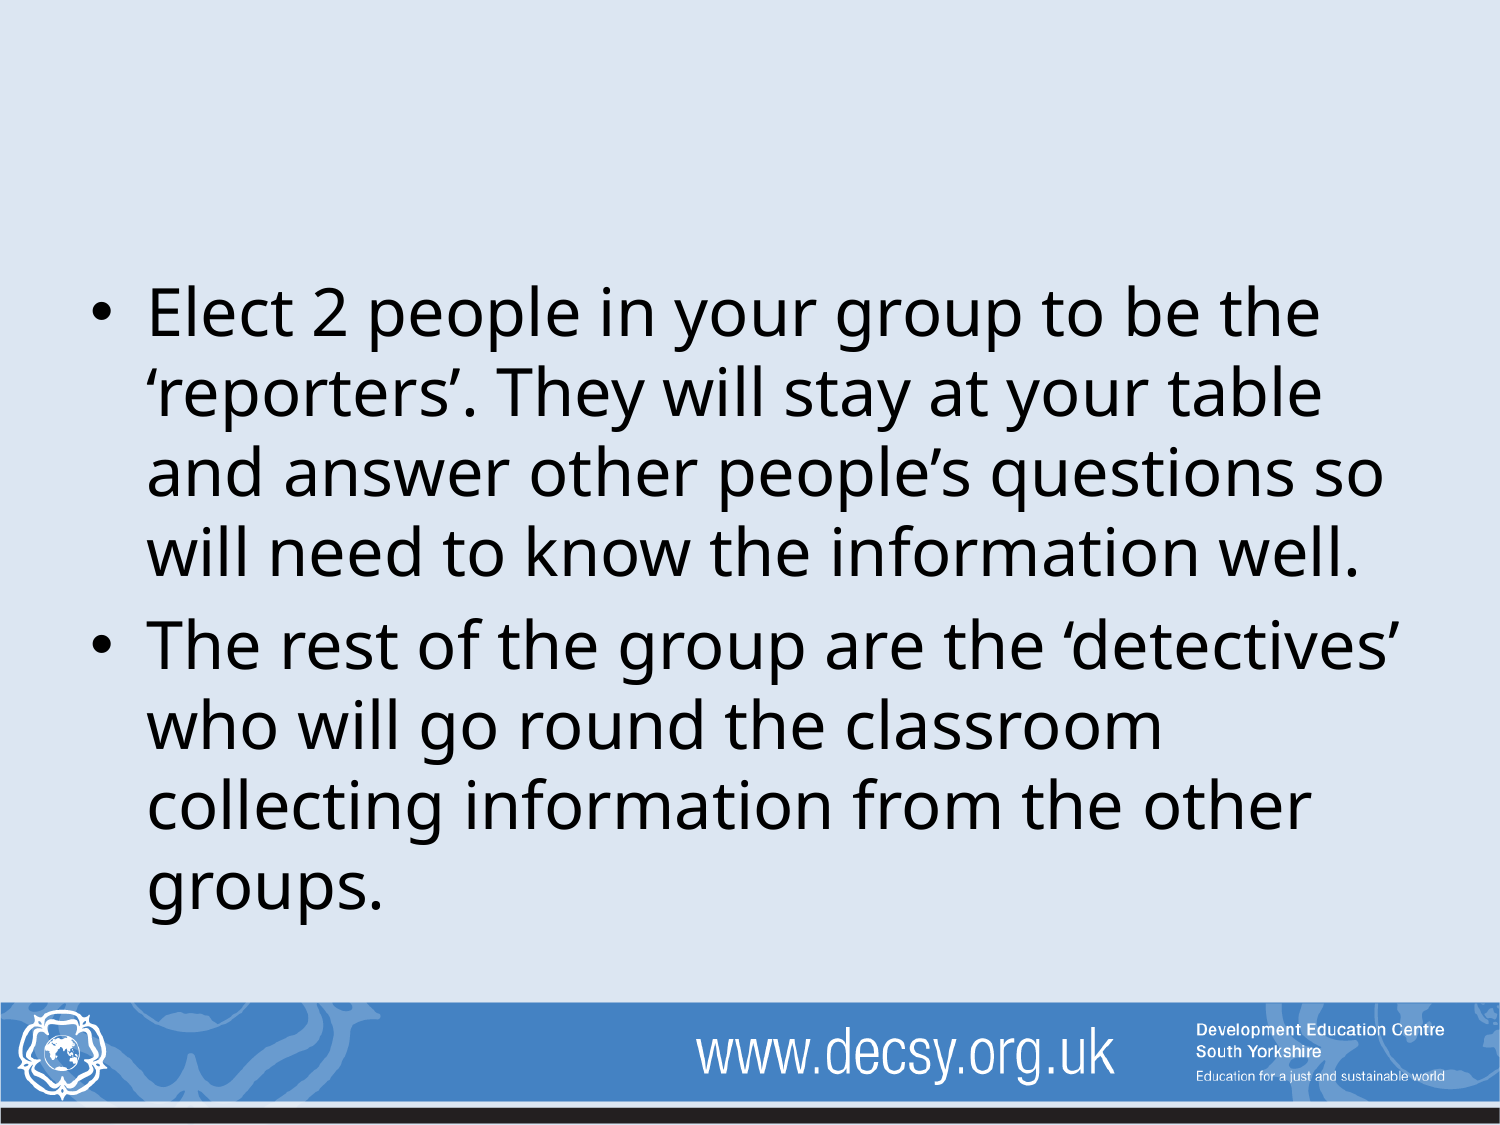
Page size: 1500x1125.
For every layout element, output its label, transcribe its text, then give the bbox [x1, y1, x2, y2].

picture [0, 1002, 1500, 1125]
list Elect 2 people in your group to be the ‘reporters’. They will stay at your table and answer other people’s questions so will need to know the information well. The rest of the group are the ‘detectives’ who will go round the classroom collecting information from the other groups. [75, 262, 1425, 1005]
